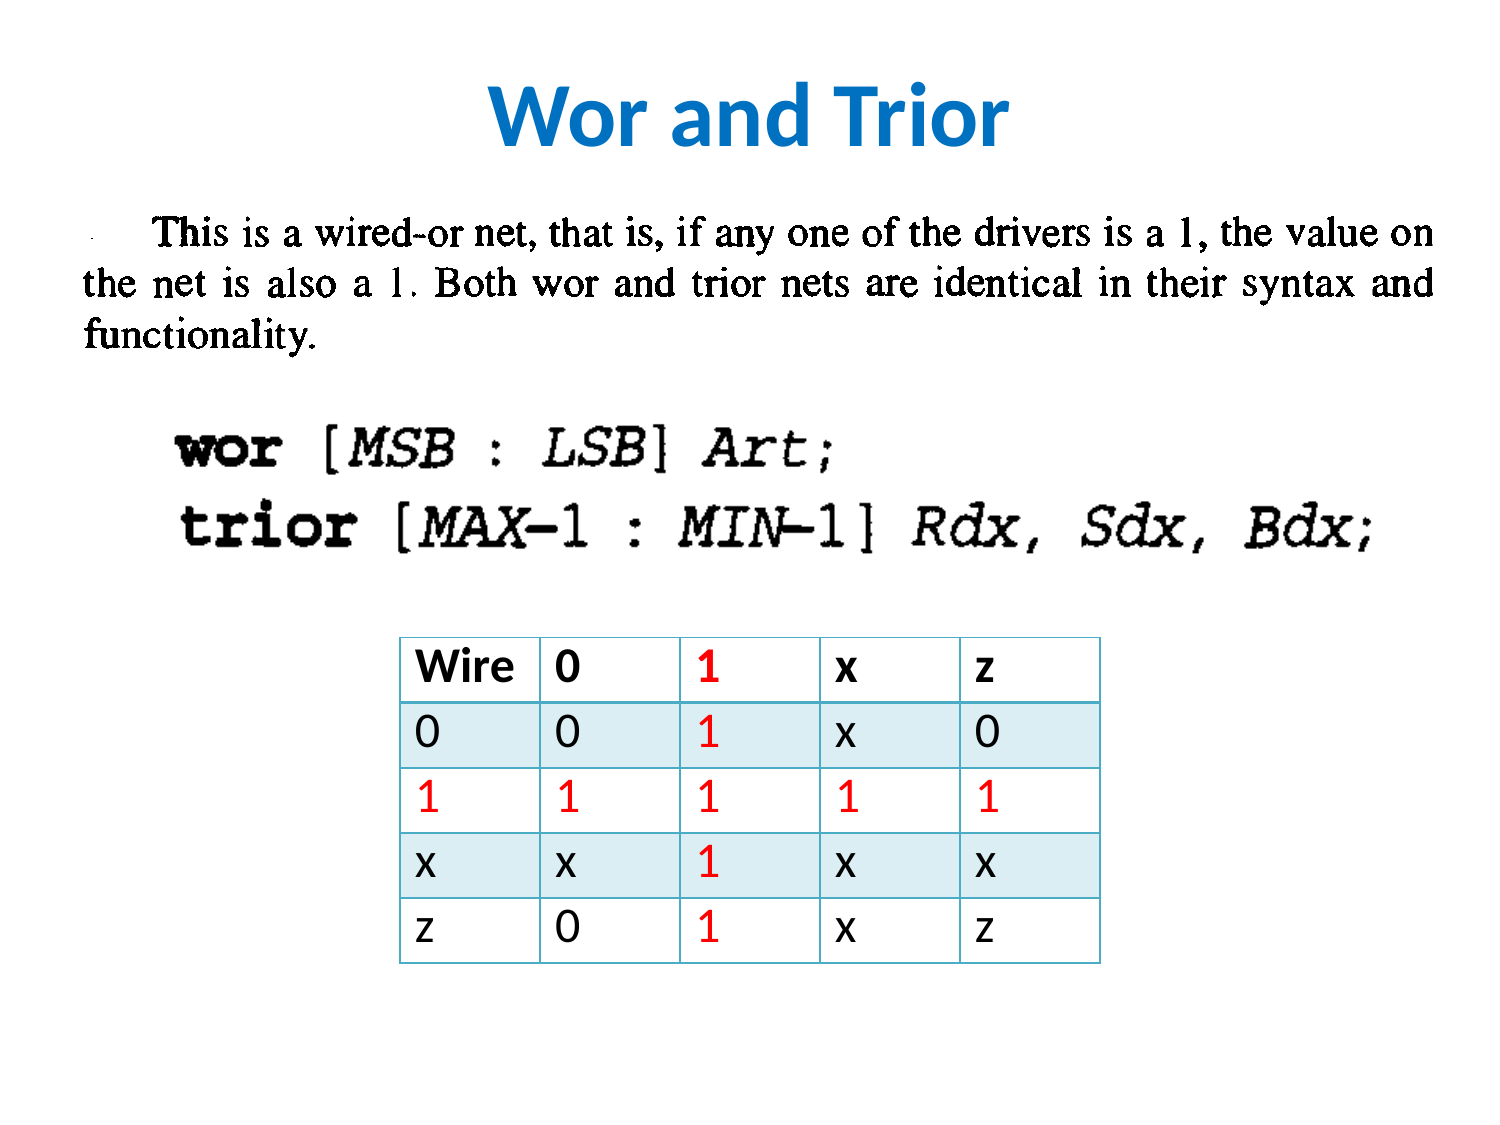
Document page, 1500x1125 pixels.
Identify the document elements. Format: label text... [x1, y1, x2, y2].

table_cell z [401, 899, 539, 962]
table_header 1 [681, 638, 819, 701]
table_cell 1 [961, 769, 1099, 832]
table_cell 1 [681, 769, 819, 832]
table_cell x [821, 704, 959, 767]
table_header z [961, 638, 1099, 701]
title Wor and Trior [75, 45, 1425, 175]
table_cell x [821, 899, 959, 962]
table_cell 0 [541, 704, 679, 767]
table_cell 1 [681, 704, 819, 767]
table_cell 0 [961, 704, 1099, 767]
table_header x [821, 638, 959, 701]
table_cell 0 [541, 899, 679, 962]
table_cell 1 [821, 769, 959, 832]
table_cell 1 [681, 899, 819, 962]
table_cell 1 [541, 769, 679, 832]
table_cell 0 [401, 704, 539, 767]
table_cell x [961, 834, 1099, 897]
table_cell z [961, 899, 1099, 962]
table_cell x [541, 834, 679, 897]
table_cell x [401, 834, 539, 897]
table_cell 1 [401, 769, 539, 832]
table_cell 1 [681, 834, 819, 897]
table_header 0 [541, 638, 679, 701]
table_header Wire [401, 638, 539, 701]
picture [37, 191, 1463, 593]
table_cell x [821, 834, 959, 897]
